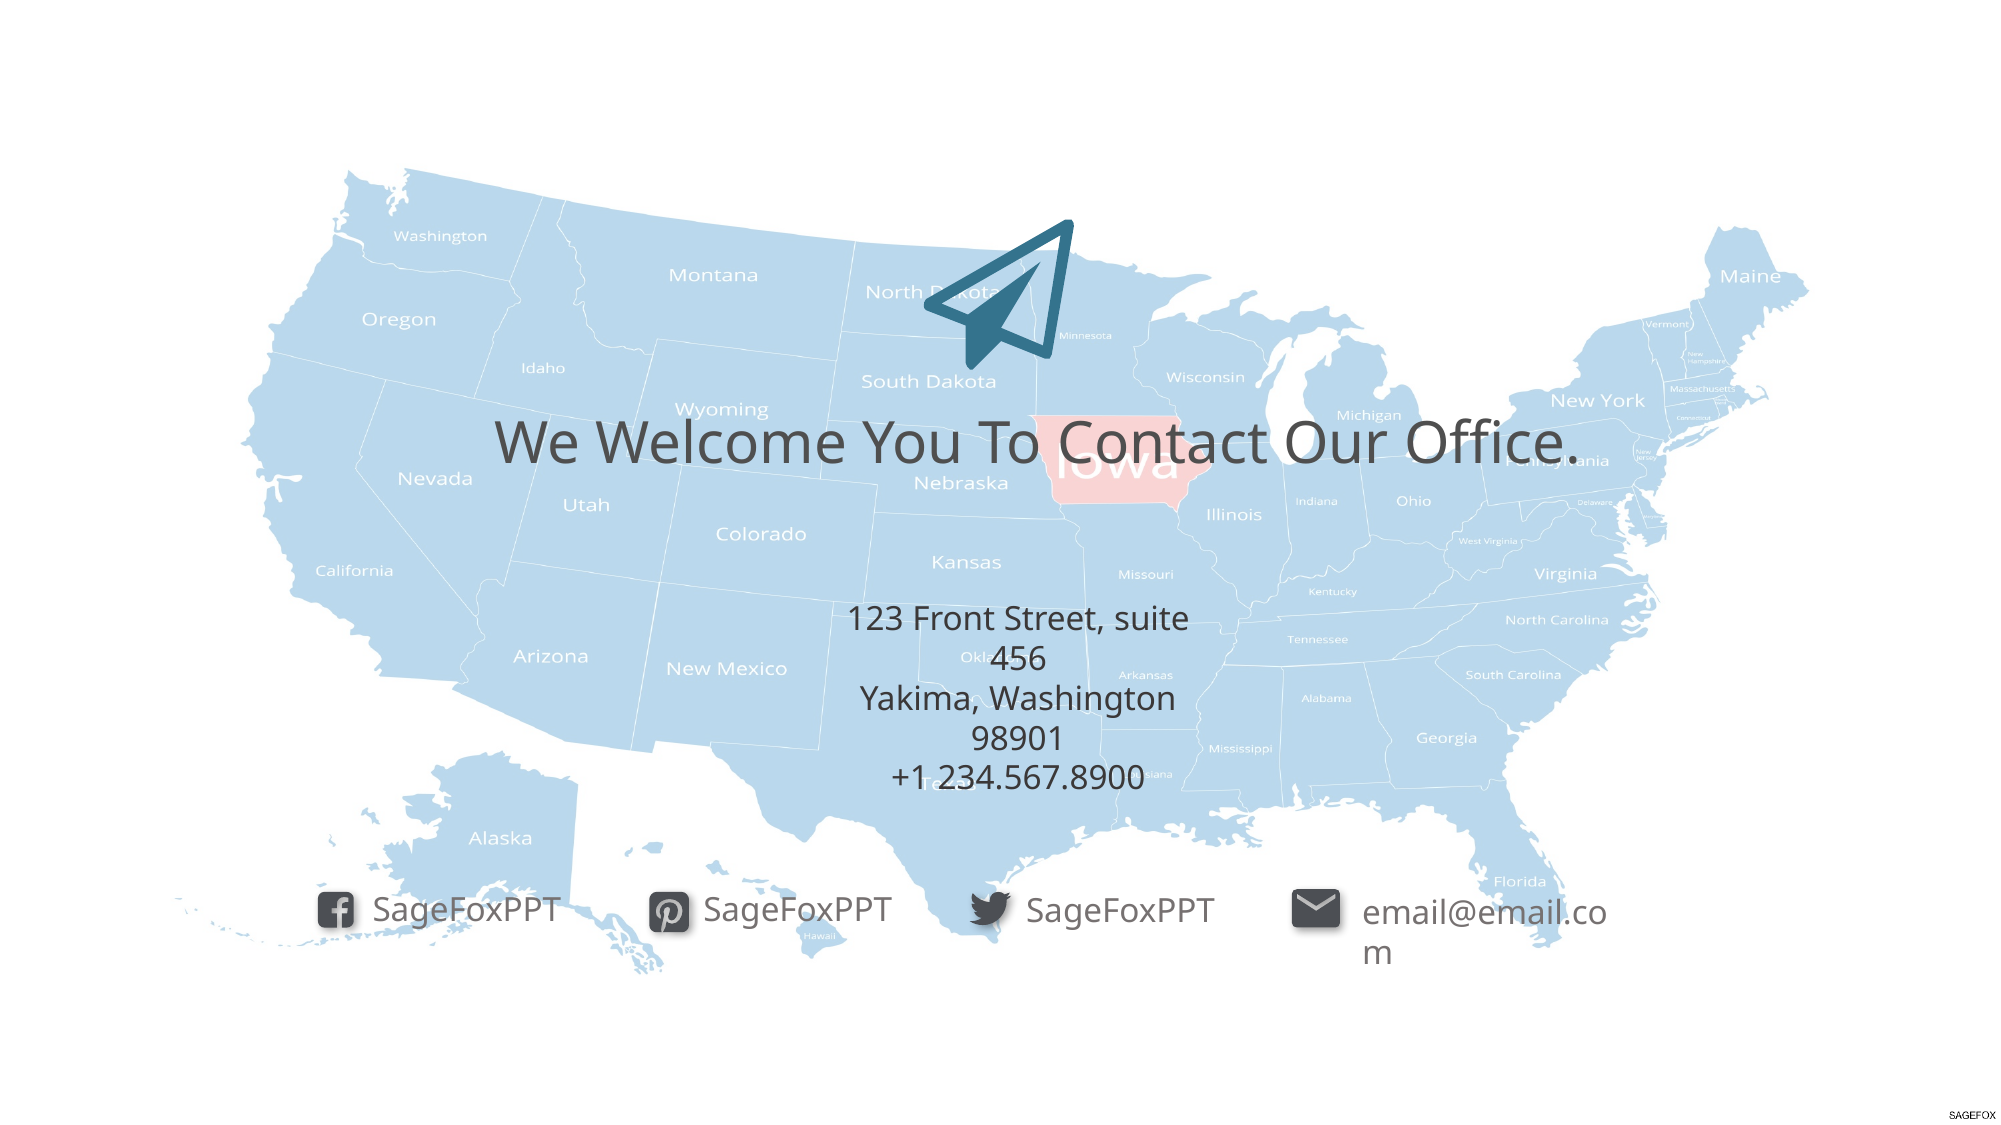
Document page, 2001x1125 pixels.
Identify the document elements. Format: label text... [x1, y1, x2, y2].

text_box SageFoxPPT [688, 880, 929, 936]
text_box [969, 891, 1011, 926]
text_box SageFoxPPT [357, 880, 598, 936]
text_box SageFoxPPT [1011, 881, 1252, 937]
picture [1925, 0, 2001, 1125]
text_box [649, 891, 688, 933]
text_box email@email.com [1347, 884, 1649, 979]
text_box We Welcome You To Contact Our Office. [477, 398, 1598, 483]
text_box [317, 891, 354, 928]
text_box [1291, 889, 1340, 928]
text_box [923, 219, 1074, 370]
text_box 123 Front Street, suite 456 Yakima, Washington 98901 +1 234.567.8900 [808, 589, 1229, 804]
